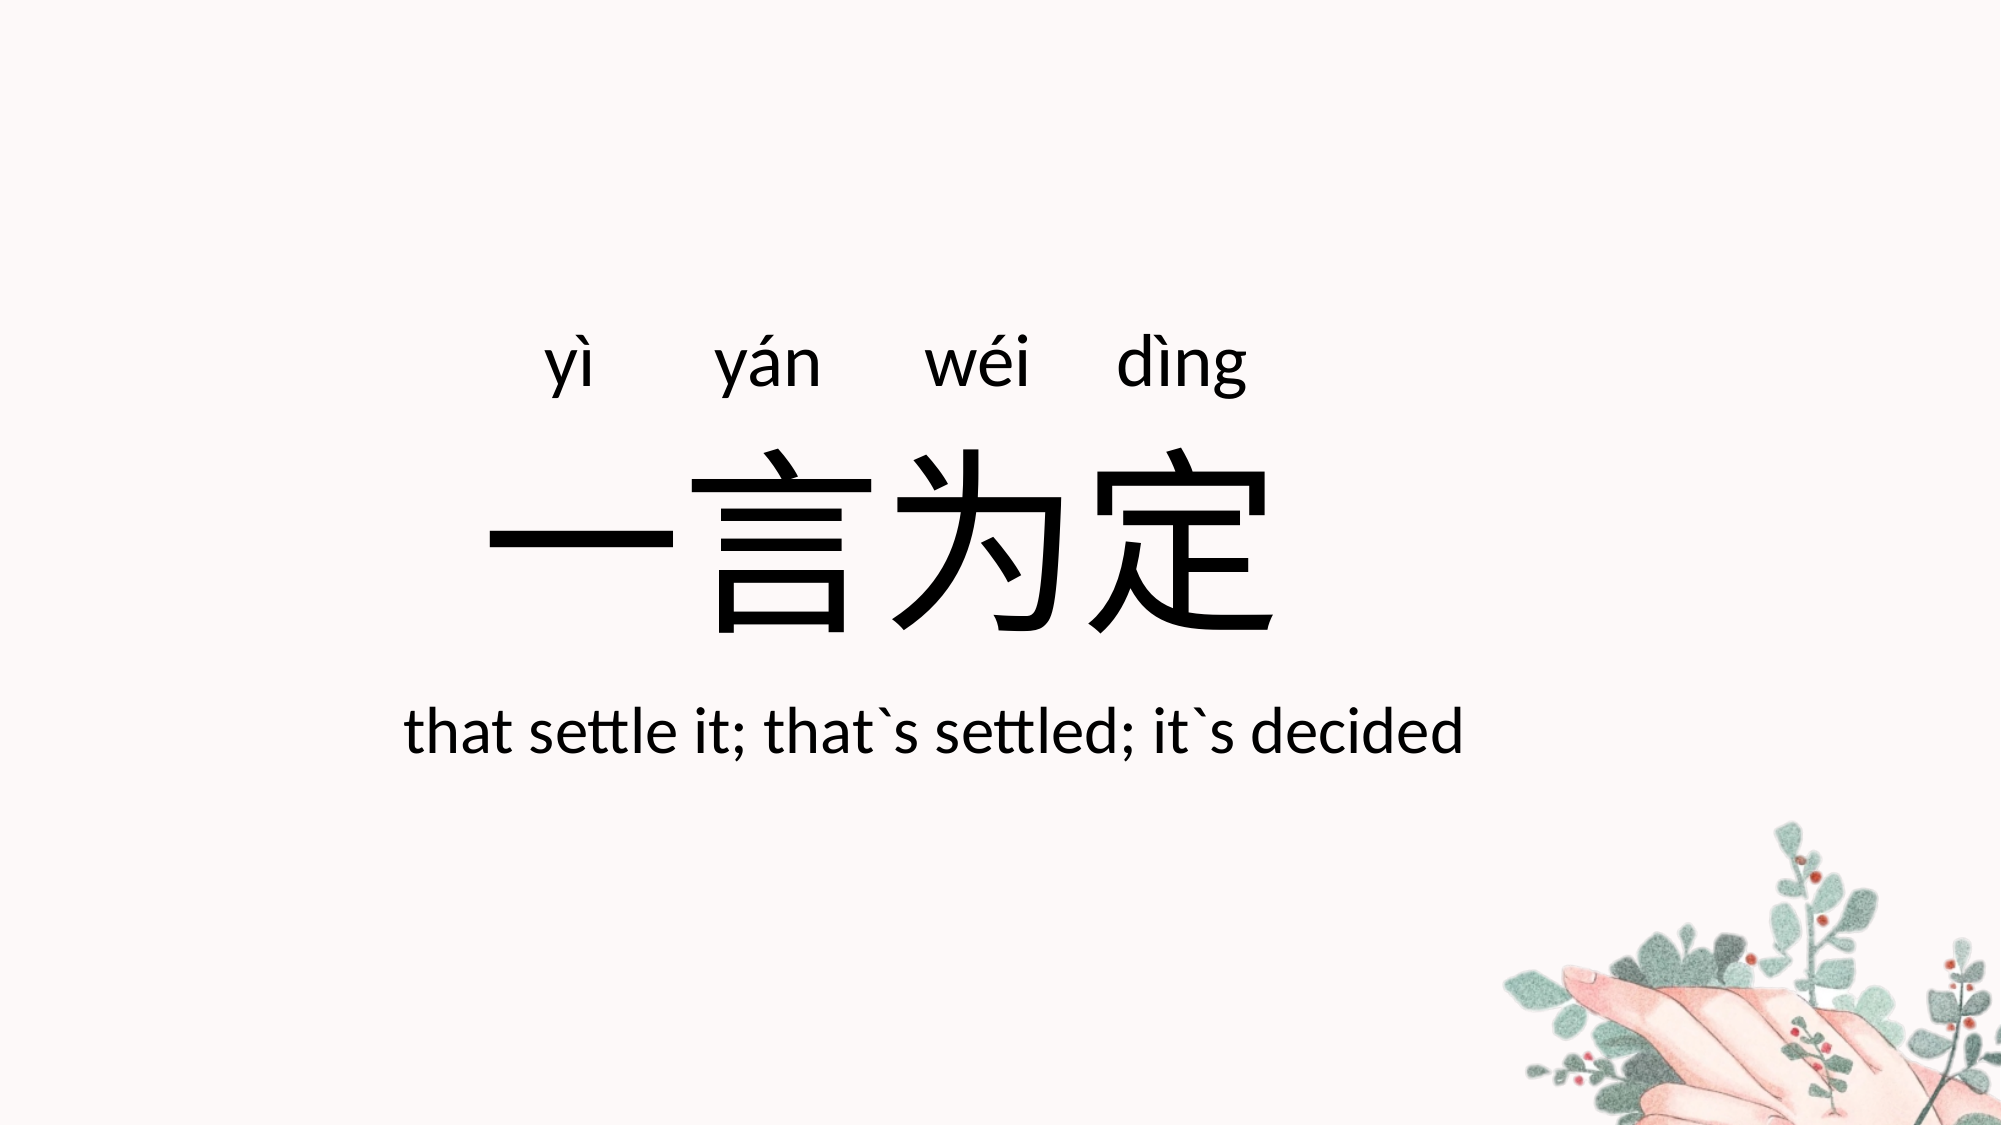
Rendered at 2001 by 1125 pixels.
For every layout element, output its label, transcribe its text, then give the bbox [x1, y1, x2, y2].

picture [787, 366, 2001, 1125]
text_box 一言为定 [466, 409, 1089, 665]
text_box yì yán wéi dìng [445, 304, 1397, 409]
text_box that settle it; that`s settled; it`s decided [388, 679, 1089, 774]
